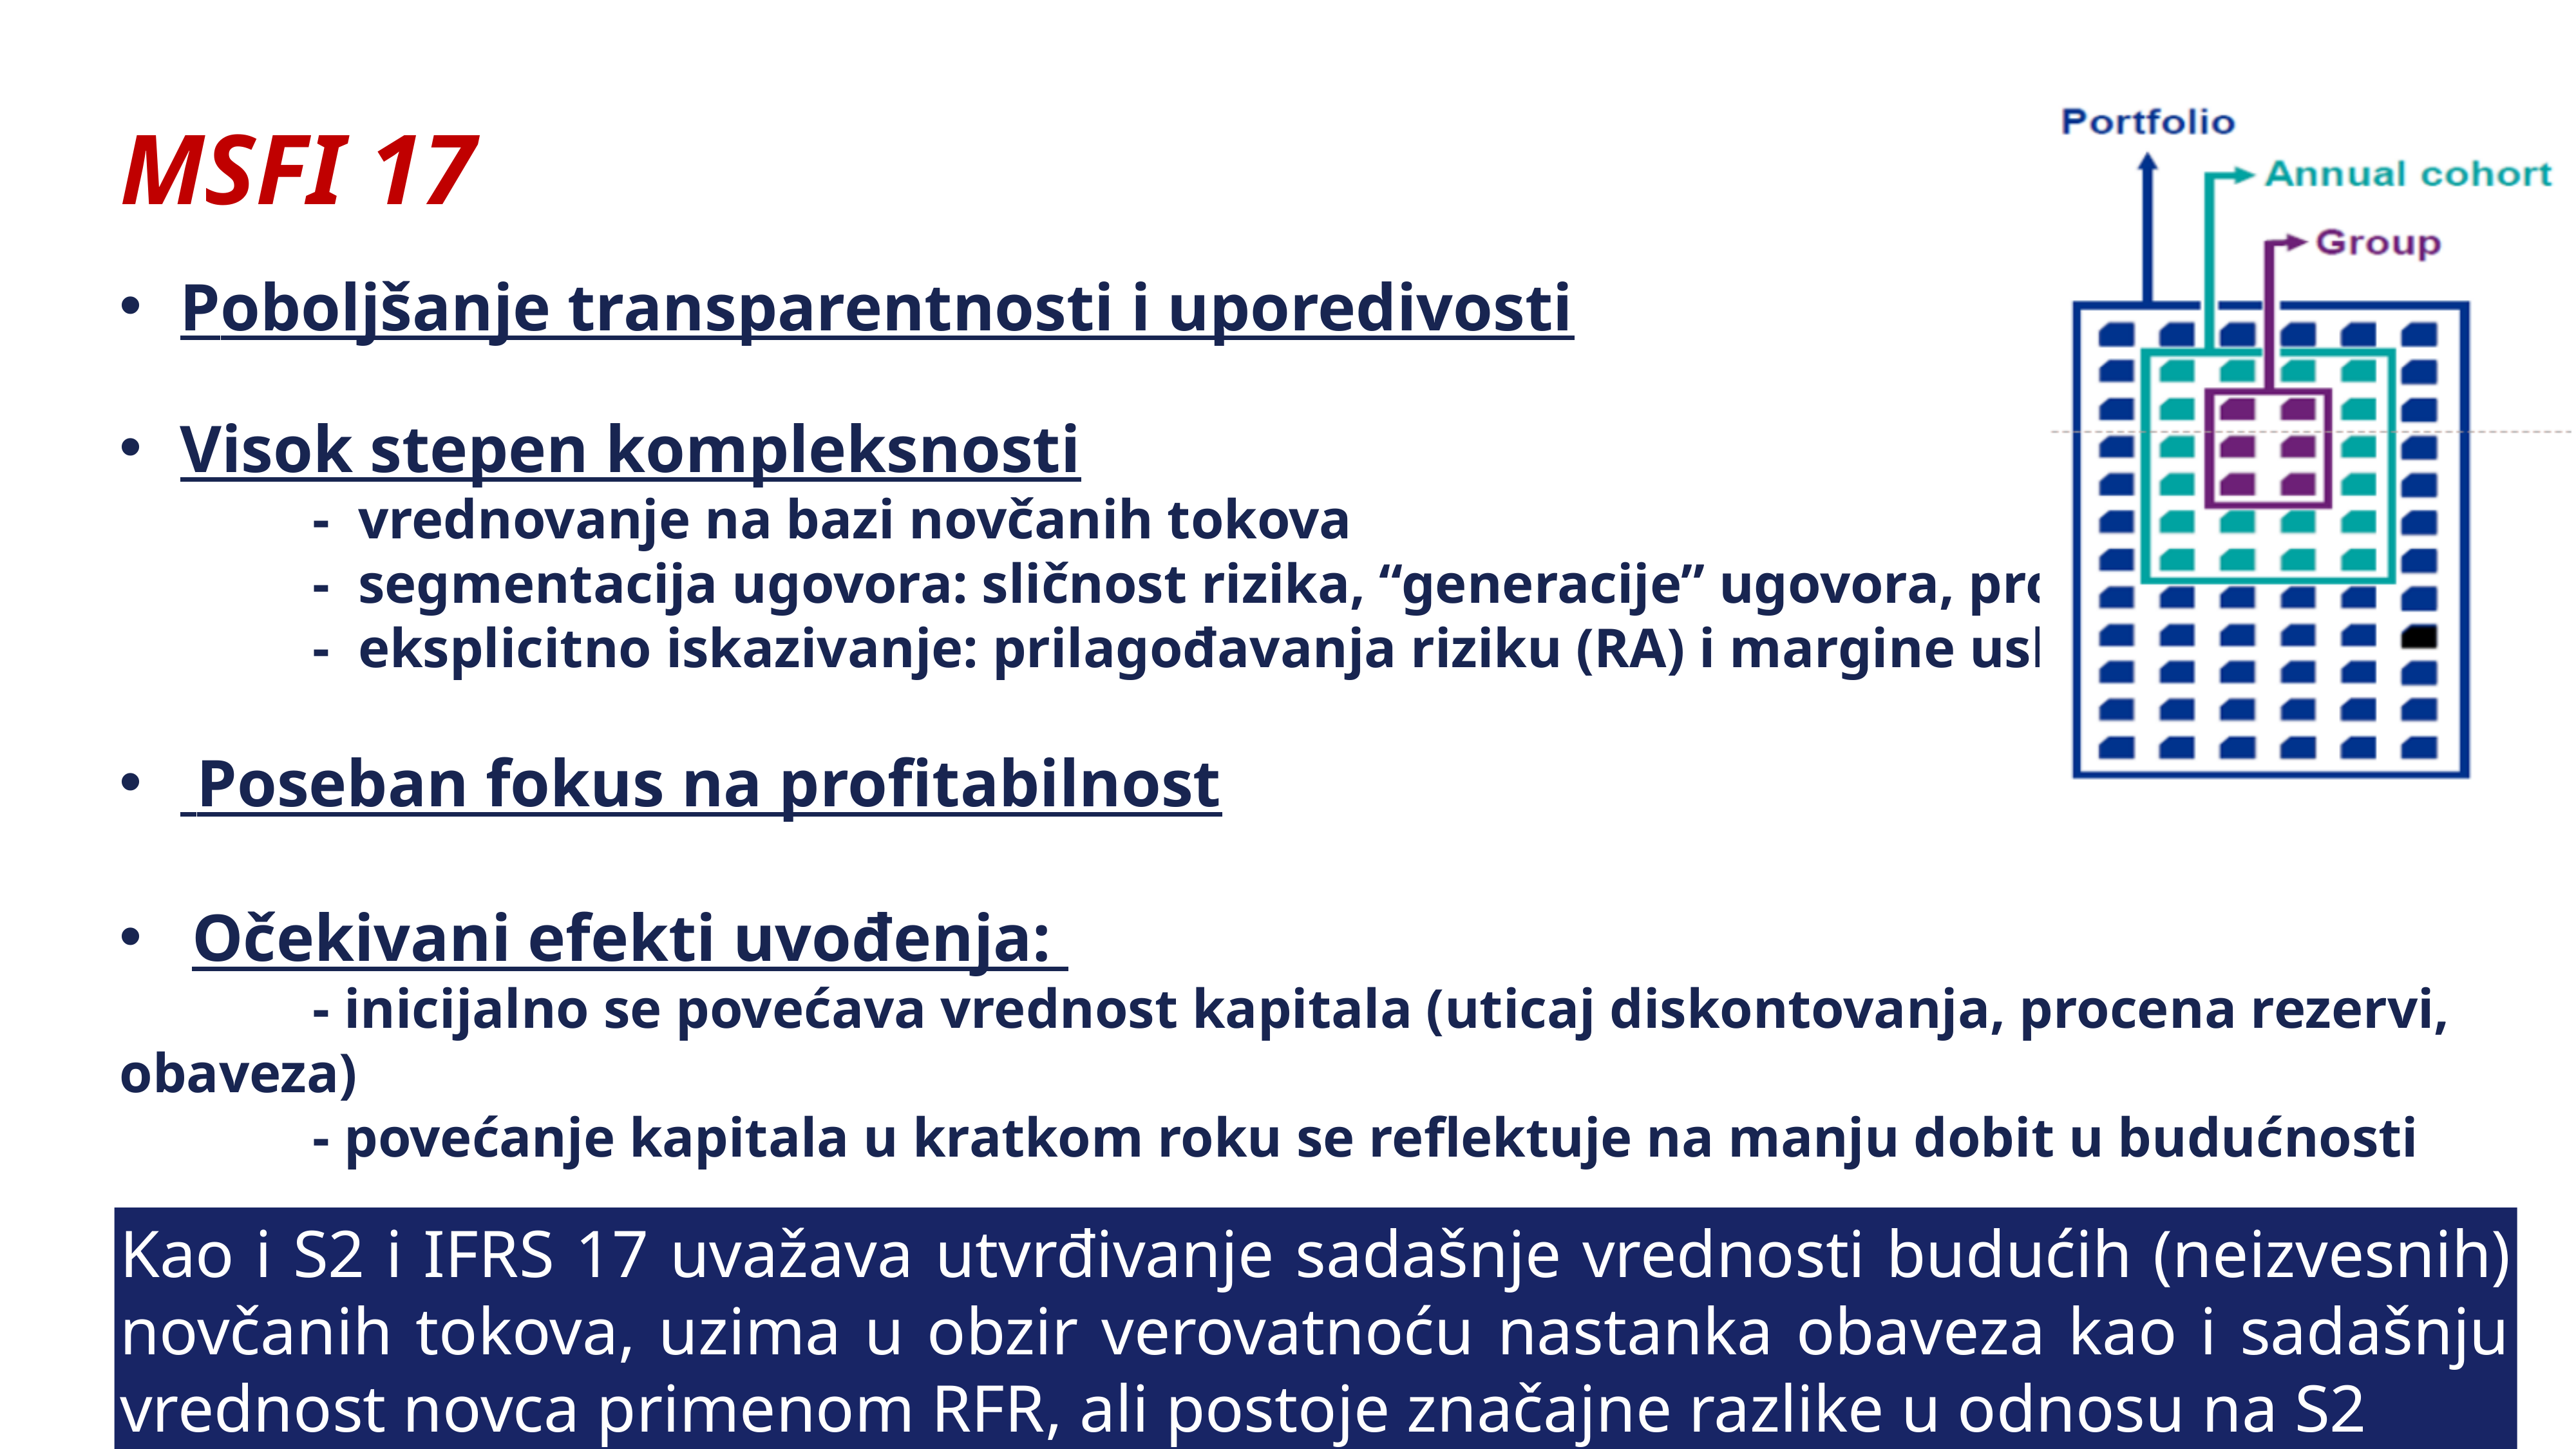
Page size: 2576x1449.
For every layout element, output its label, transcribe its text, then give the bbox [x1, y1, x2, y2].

text_box Poboljšanje transparentnosti i uporedivosti Visok stepen kompleksnosti - vrednovanje na bazi novčanih tokova - segmentacija ugovora: sličnost rizika, “generacije” ugovora, profitabilnost - eksplicitno iskazivanje: prilagođavanja riziku (RA) i margine usluge – CSM Poseban fokus na profitabilnost Očekivani efekti uvođenja: - inicijalno se povećava vrednost kapitala (uticaj diskontovanja, procena rezervi, obaveza) - povećanje kapitala u kratkom roku se reflektuje na manju dobit u budućnosti [114, 260, 2483, 1208]
picture [2040, 75, 2576, 802]
text_box Kao i S2 i IFRS 17 uvažava utvrđivanje sadašnje vrednosti budućih (neizvesnih) novčanih tokova, uzima u obzir verovatnoću nastanka obaveza kao i sadašnju vrednost novca primenom RFR, ali postoje značajne razlike u odnosu na S2 [114, 1208, 2517, 1449]
list MSFI 17 [114, 79, 2036, 222]
